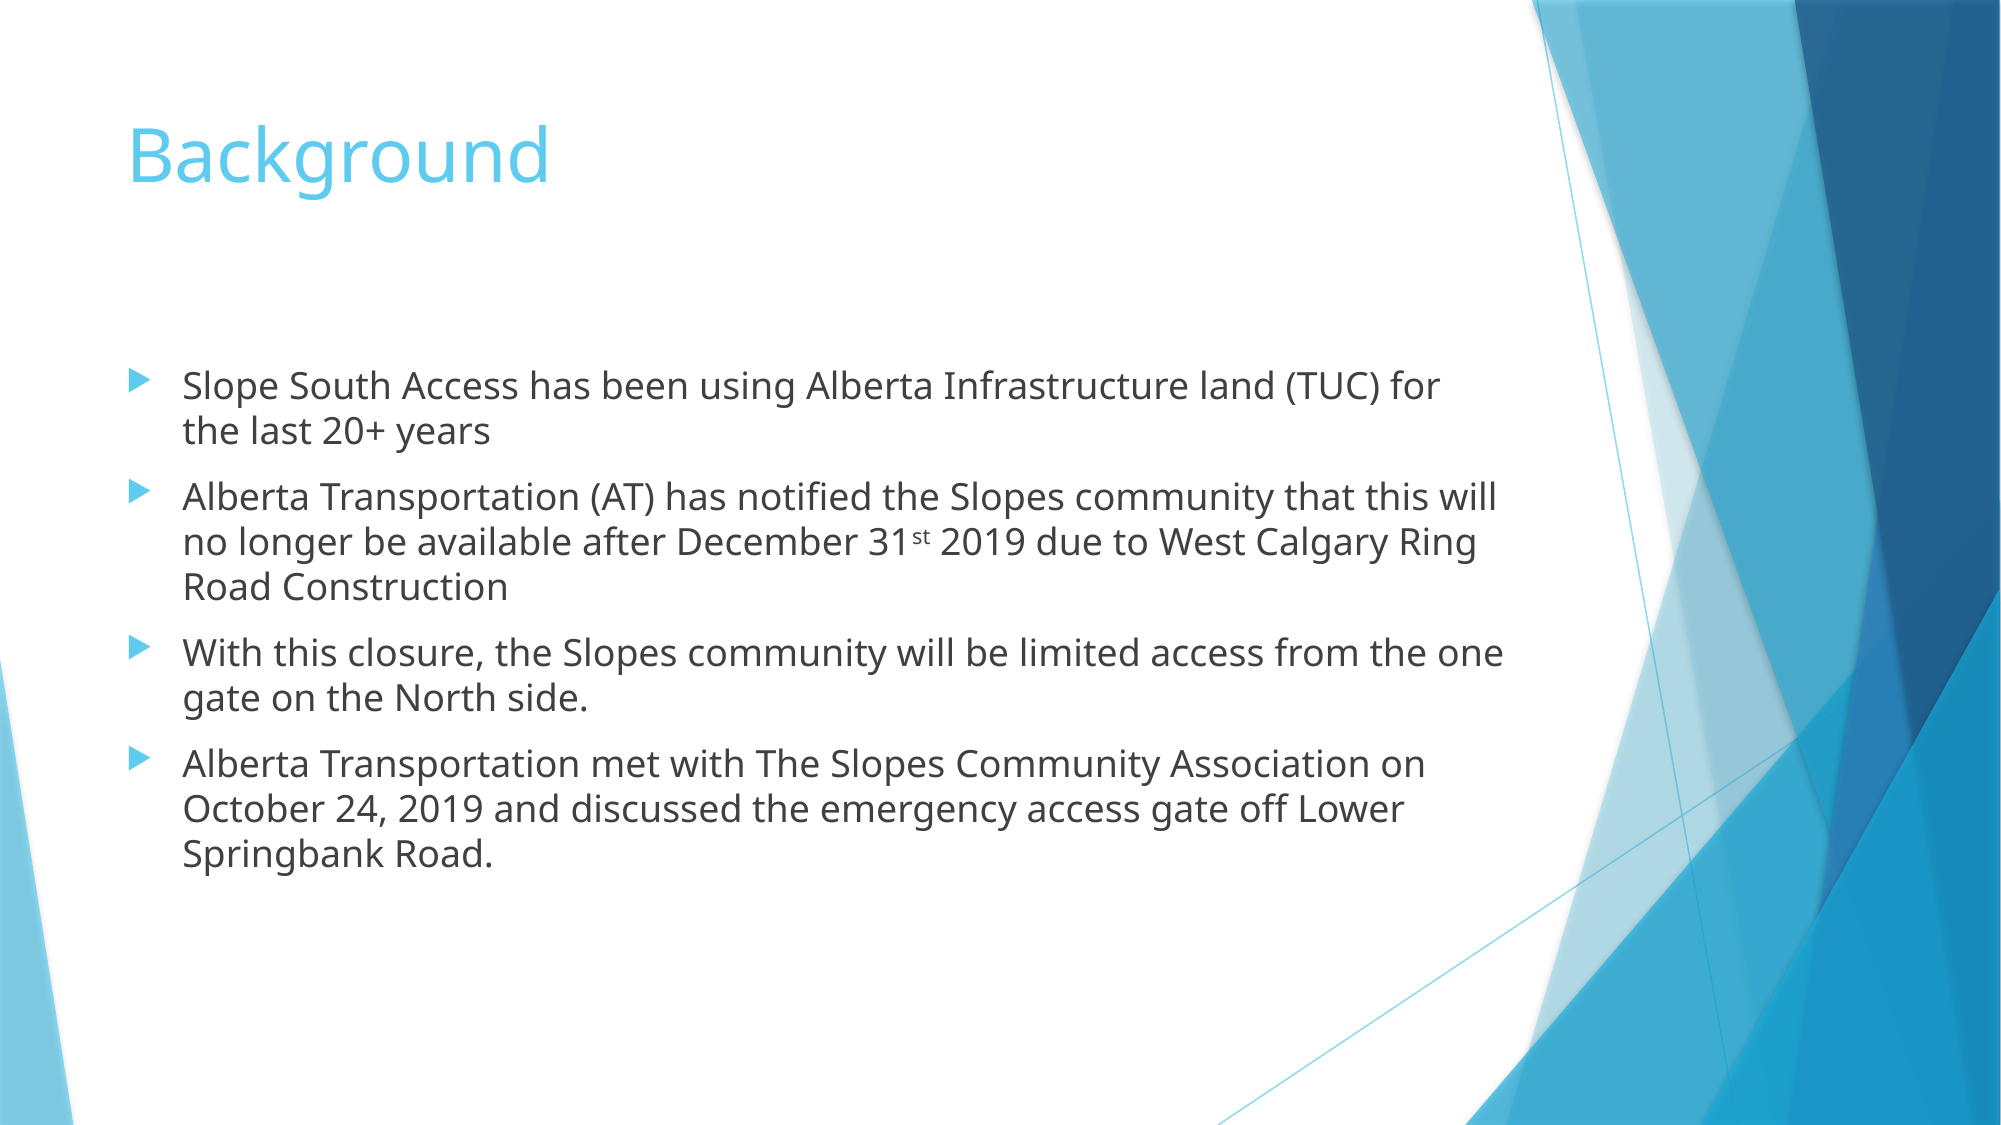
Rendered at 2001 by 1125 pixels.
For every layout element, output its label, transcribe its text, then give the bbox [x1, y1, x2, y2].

title Background [111, 99, 1522, 317]
list Slope South Access has been using Alberta Infrastructure land (TUC) for the last 20+ years Alberta Transportation (AT) has notified the Slopes community that this will no longer be available after December 31st 2019 due to West Calgary Ring Road Construction With this closure, the Slopes community will be limited access from the one gate on the North side. Alberta Transportation met with The Slopes Community Association on October 24, 2019 and discussed the emergency access gate off Lower Springbank Road. [111, 354, 1522, 992]
